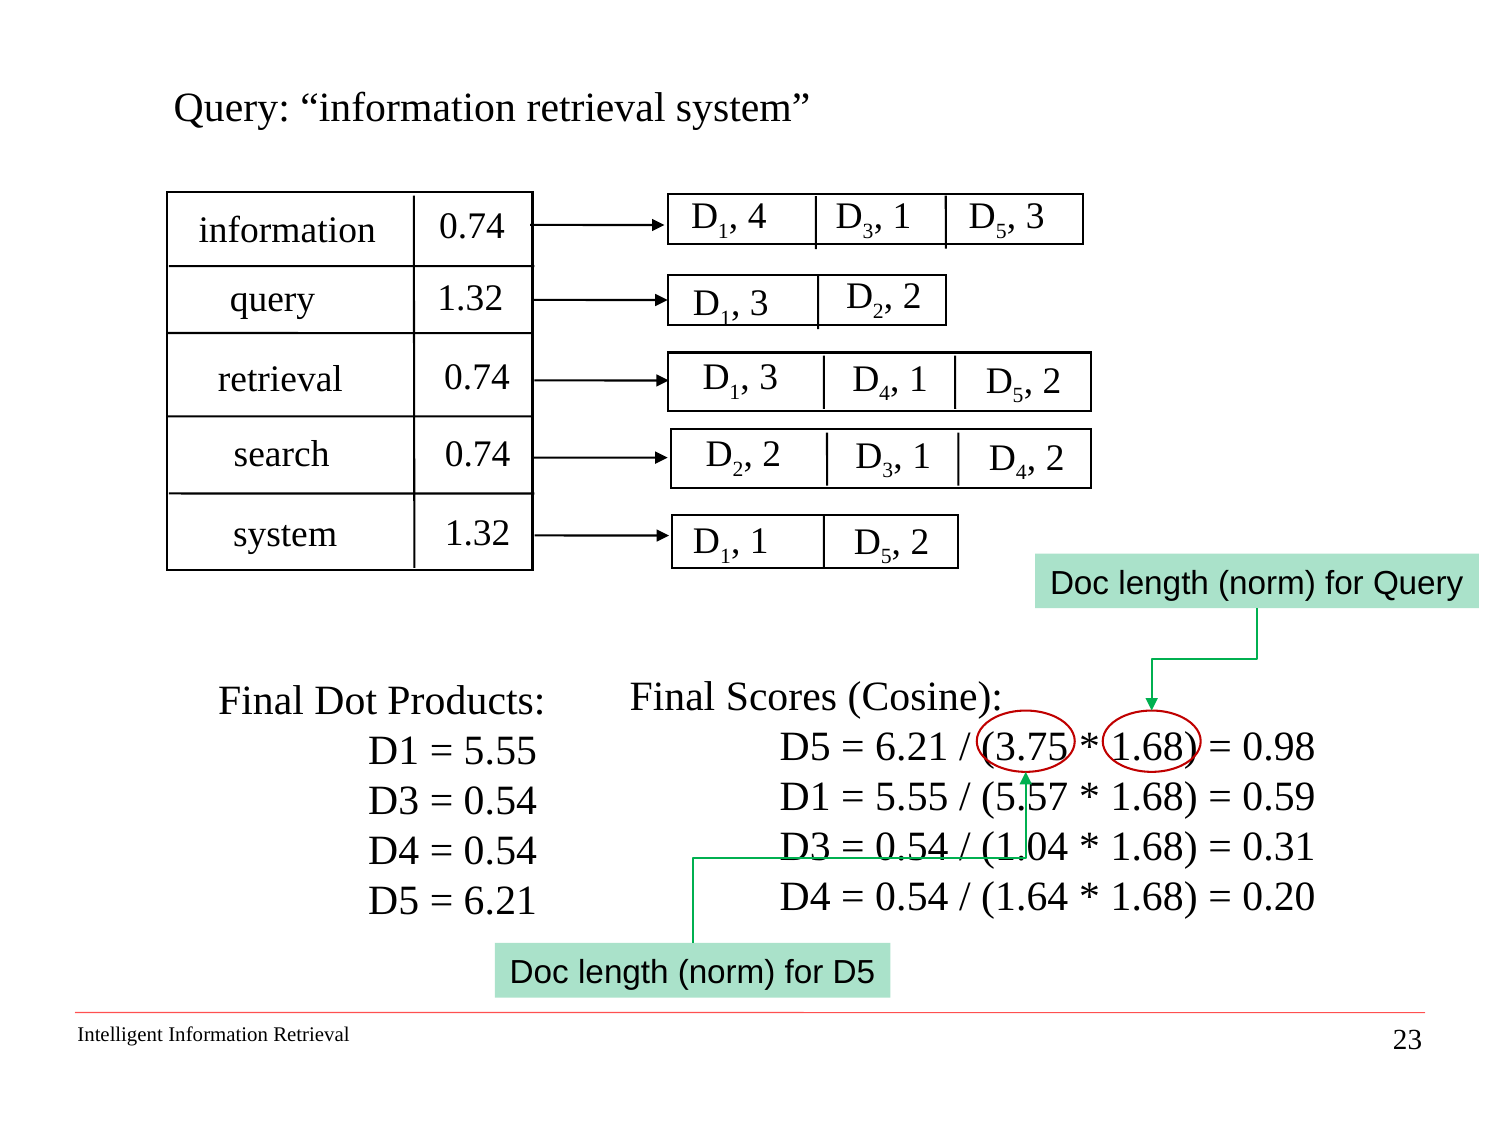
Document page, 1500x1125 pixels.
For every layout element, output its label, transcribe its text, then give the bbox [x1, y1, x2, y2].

text_box [533, 451, 668, 464]
text_box system [218, 501, 353, 561]
text_box D2, 2 [831, 263, 937, 330]
text_box Final Scores (Cosine): D5 = 6.21 / (3.75 * 1.68) = 0.98 D1 = 5.55 / (5.57 * 1.68) = 0.59 D3 = 0.54 / (1.04 * 1.68) = 0.31 D4 = 0.54 / (1.64 * 1.68) = 0.20 [614, 661, 1388, 927]
text_box [784, 514, 838, 568]
text_box [533, 293, 668, 307]
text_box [773, 690, 945, 1025]
text_box Final Dot Products: D1 = 5.55 D3 = 0.54 D4 = 0.54 D5 = 6.21 [203, 665, 561, 930]
text_box [927, 193, 953, 244]
text_box D4, 2 [973, 425, 1080, 492]
text_box D1, 3 [687, 345, 793, 411]
text_box [945, 514, 959, 568]
text_box D5, 3 [953, 183, 1060, 250]
text_box [667, 352, 687, 411]
text_box 1.32 [422, 265, 519, 326]
text_box [976, 710, 1075, 772]
text_box D3, 1 [840, 423, 946, 490]
text_box 0.74 [430, 421, 526, 481]
text_box D1, 3 [678, 271, 784, 337]
text_box [1102, 710, 1201, 772]
text_box D5, 2 [838, 509, 945, 576]
text_box [943, 352, 970, 411]
text_box 0.74 [429, 344, 525, 405]
text_box [672, 514, 678, 568]
text_box query [214, 266, 331, 326]
text_box Query: “information retrieval system” [159, 71, 837, 137]
text_box [1077, 352, 1092, 411]
text_box [667, 193, 676, 244]
text_box [534, 529, 669, 542]
text_box [415, 334, 533, 416]
text_box Doc length (norm) for D5 [494, 942, 768, 998]
text_box Doc length (norm) for Query [1035, 553, 1479, 609]
text_box 0.74 [424, 193, 520, 254]
text_box [946, 429, 973, 488]
text_box D5, 2 [970, 348, 1077, 415]
text_box D3, 1 [820, 183, 927, 250]
text_box [793, 352, 837, 411]
text_box [797, 429, 840, 488]
text_box D1, 1 [678, 508, 784, 575]
slide_number 23 [1124, 1012, 1438, 1051]
text_box [784, 274, 831, 325]
text_box [530, 218, 665, 232]
text_box [534, 374, 669, 387]
text_box [166, 334, 414, 416]
text_box [166, 417, 533, 571]
text_box information [183, 197, 391, 258]
text_box [667, 274, 678, 325]
text_box [937, 274, 946, 325]
text_box [782, 193, 820, 244]
text_box retrieval [203, 346, 359, 407]
text_box D1, 4 [676, 183, 782, 250]
text_box D4, 1 [837, 346, 943, 413]
text_box [670, 429, 690, 488]
text_box [1080, 429, 1092, 488]
text_box [1060, 193, 1084, 244]
text_box [166, 192, 533, 333]
text_box search [218, 422, 345, 482]
text_box 1.32 [430, 500, 526, 560]
text_box D2, 2 [690, 422, 797, 488]
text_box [1153, 606, 1256, 713]
